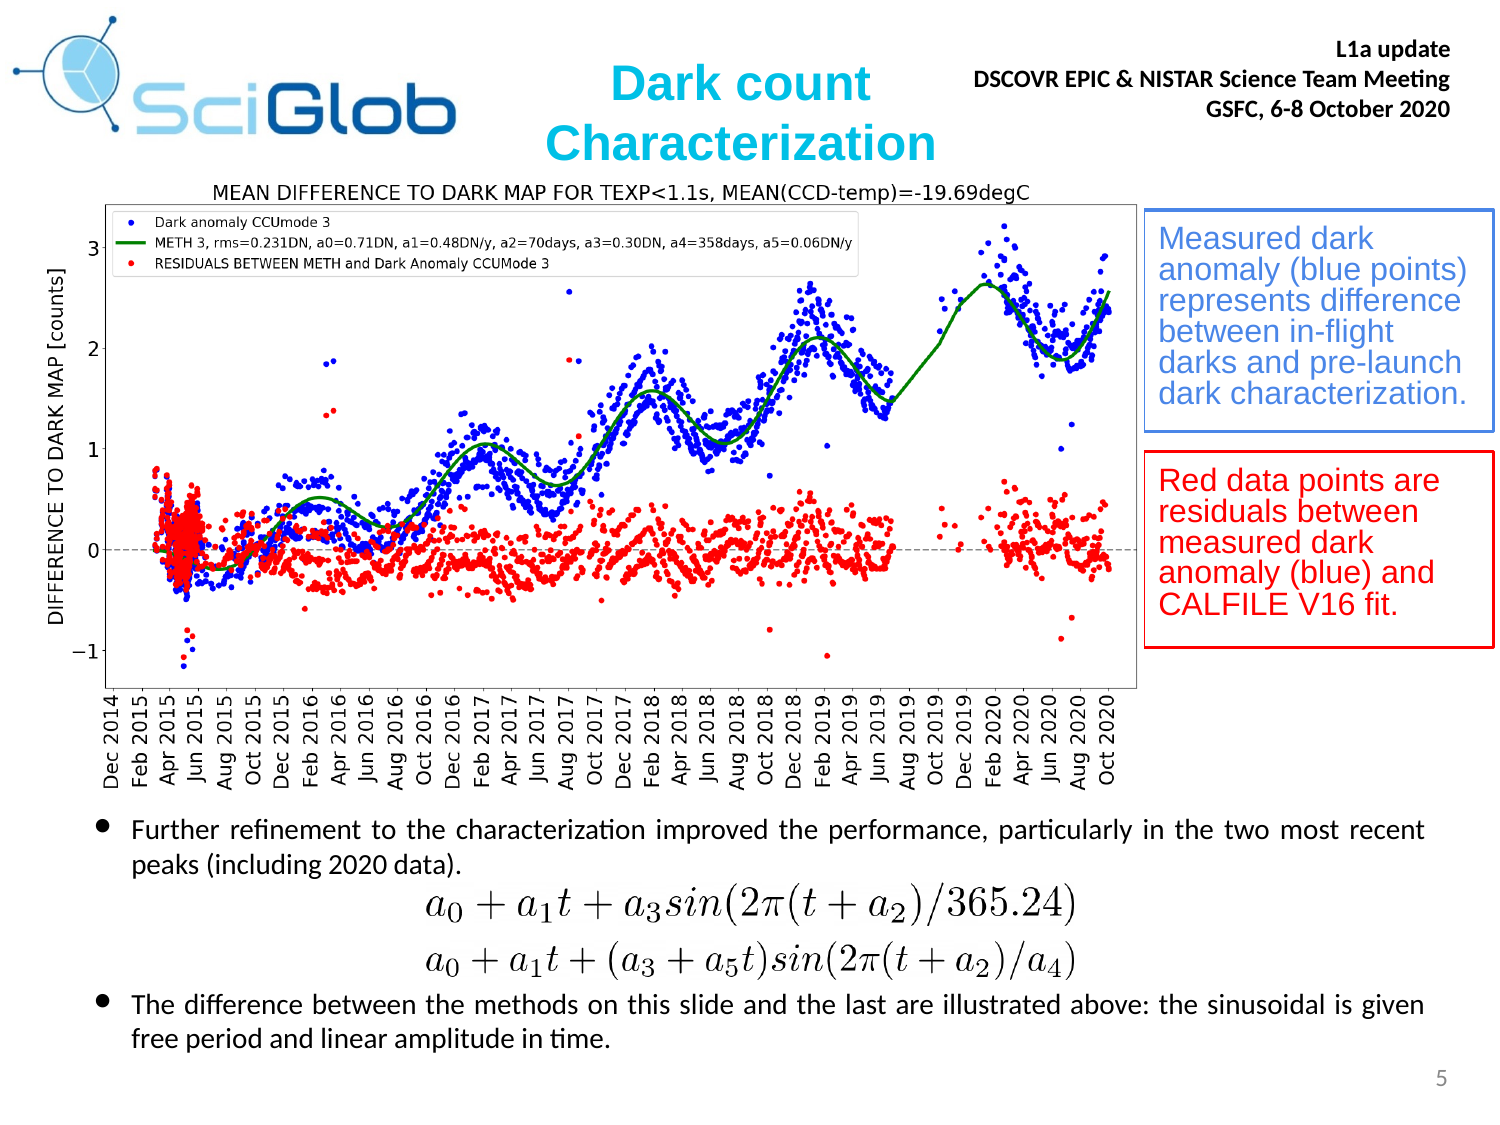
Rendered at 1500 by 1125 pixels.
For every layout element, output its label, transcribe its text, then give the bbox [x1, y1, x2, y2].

picture [40, 177, 1144, 795]
text_box Measured dark anomaly (blue points) represents difference between in-flight darks and pre-launch dark characterization. [1149, 210, 1494, 432]
picture [425, 940, 1074, 981]
text_box Dark count Characterization [524, 42, 958, 171]
picture [5, 7, 465, 143]
text_box Further refinement to the characterization improved the performance, particularly in the two most recent peaks (including 2020 data). The difference between the methods on this slide and the last are illustrated above: the sinusoidal is given free period and linear amplitude in time. [41, 802, 1441, 1071]
picture [425, 882, 1074, 926]
slide_number 5 [1399, 1046, 1464, 1107]
text_box Red data points are residuals between measured dark anomaly (blue) and CALFILE V16 fit. [1149, 451, 1494, 648]
